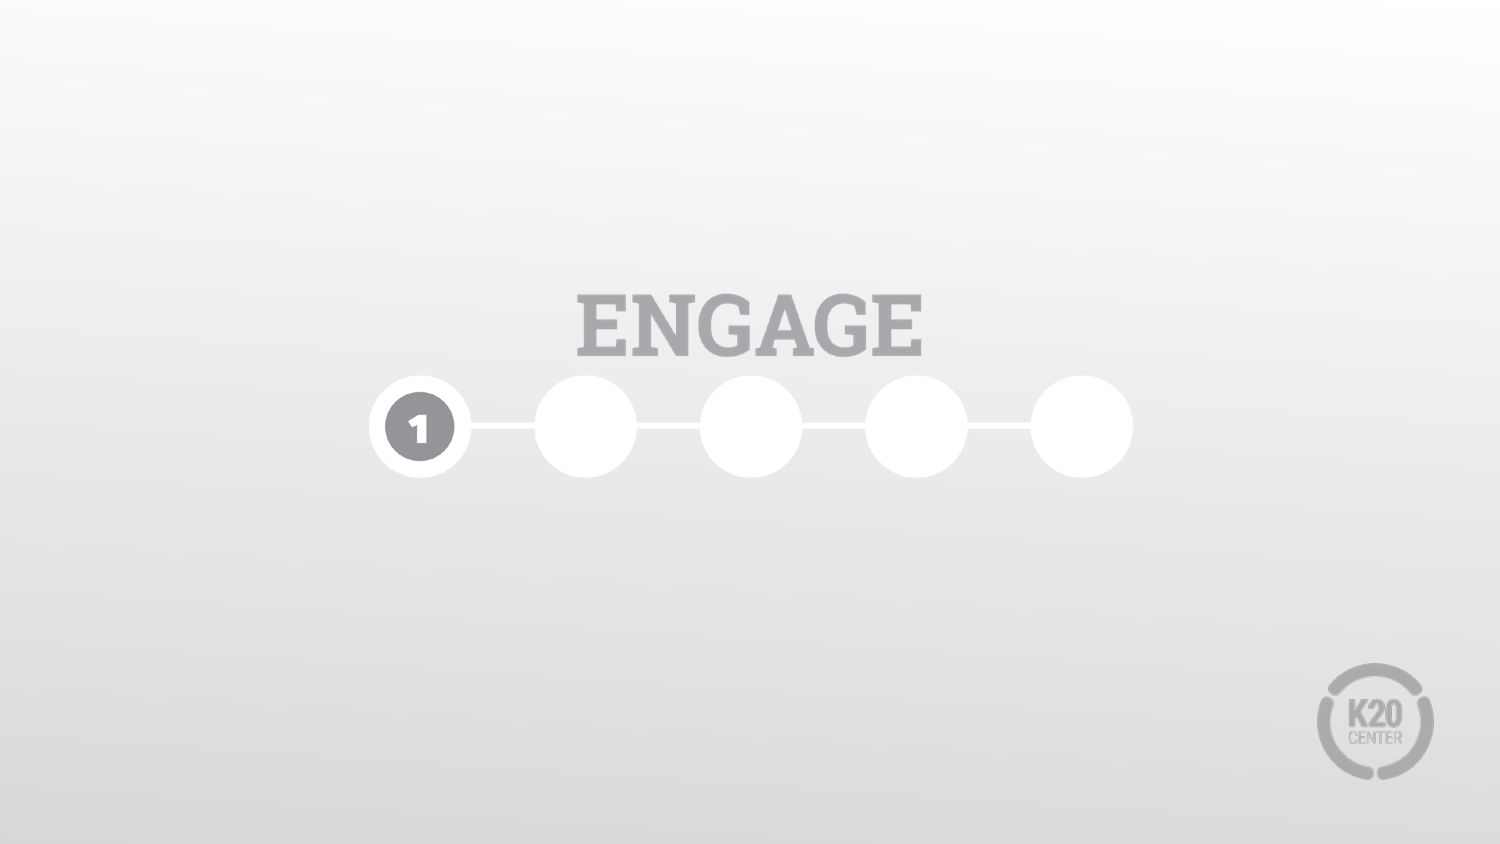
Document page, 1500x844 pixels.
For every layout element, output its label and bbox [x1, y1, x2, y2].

list [129, 151, 1371, 693]
picture [1300, 646, 1451, 797]
